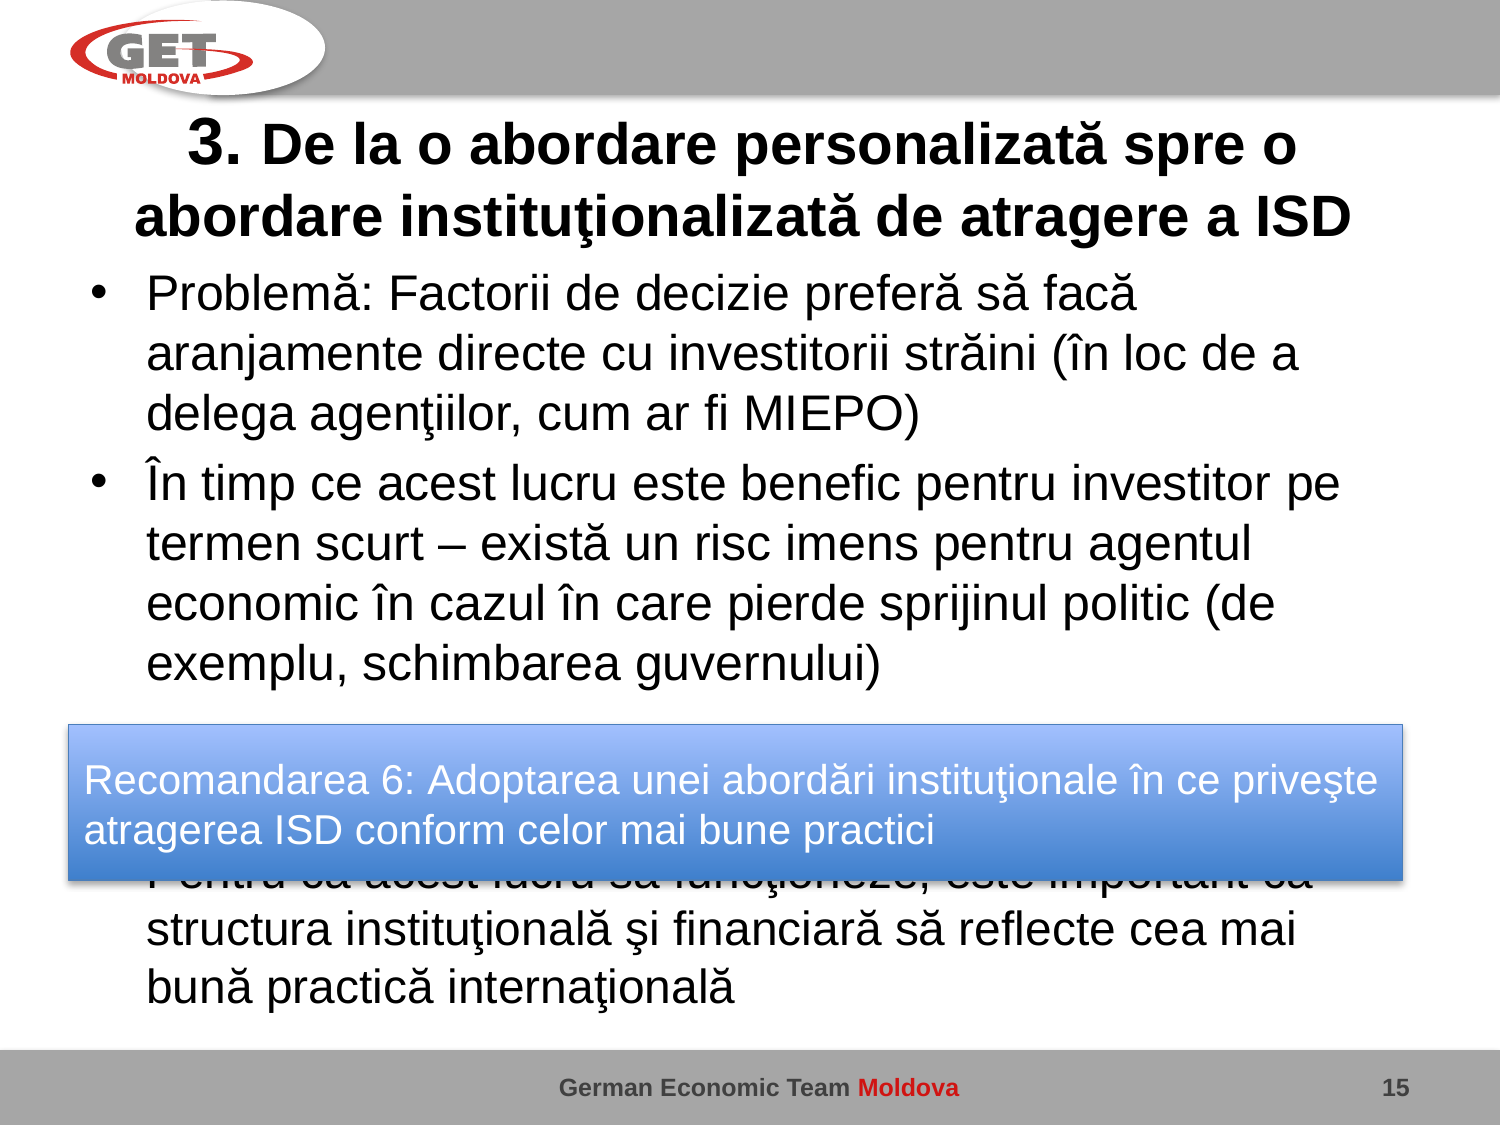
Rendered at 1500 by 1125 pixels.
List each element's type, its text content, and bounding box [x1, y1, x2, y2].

text_box Recomandarea 6: Adoptarea unei abordări instituţionale în ce priveşte atragerea ISD conform celor mai bune practici [68, 724, 1403, 881]
title 3. De la o abordare personalizată spre o abordare instituţionalizată de atragere a ISD [68, 90, 1419, 184]
list Problemă: Factorii de decizie preferă să facă aranjamente directe cu investitorii străini (în loc de a delega agenţiilor, cum ar fi MIEPO) În timp ce acest lucru este benefic pentru investitor pe termen scurt – există un risc imens pentru agentul economic în cazul în care pierde sprijinul politic (de exemplu, schimbarea guvernului) Pentru ca acest lucru să funcţioneze, este important ca structura instituţională şi financiară să reflecte cea mai bună practică internaţională [75, 183, 1425, 987]
text_box 15 [1316, 1069, 1425, 1103]
